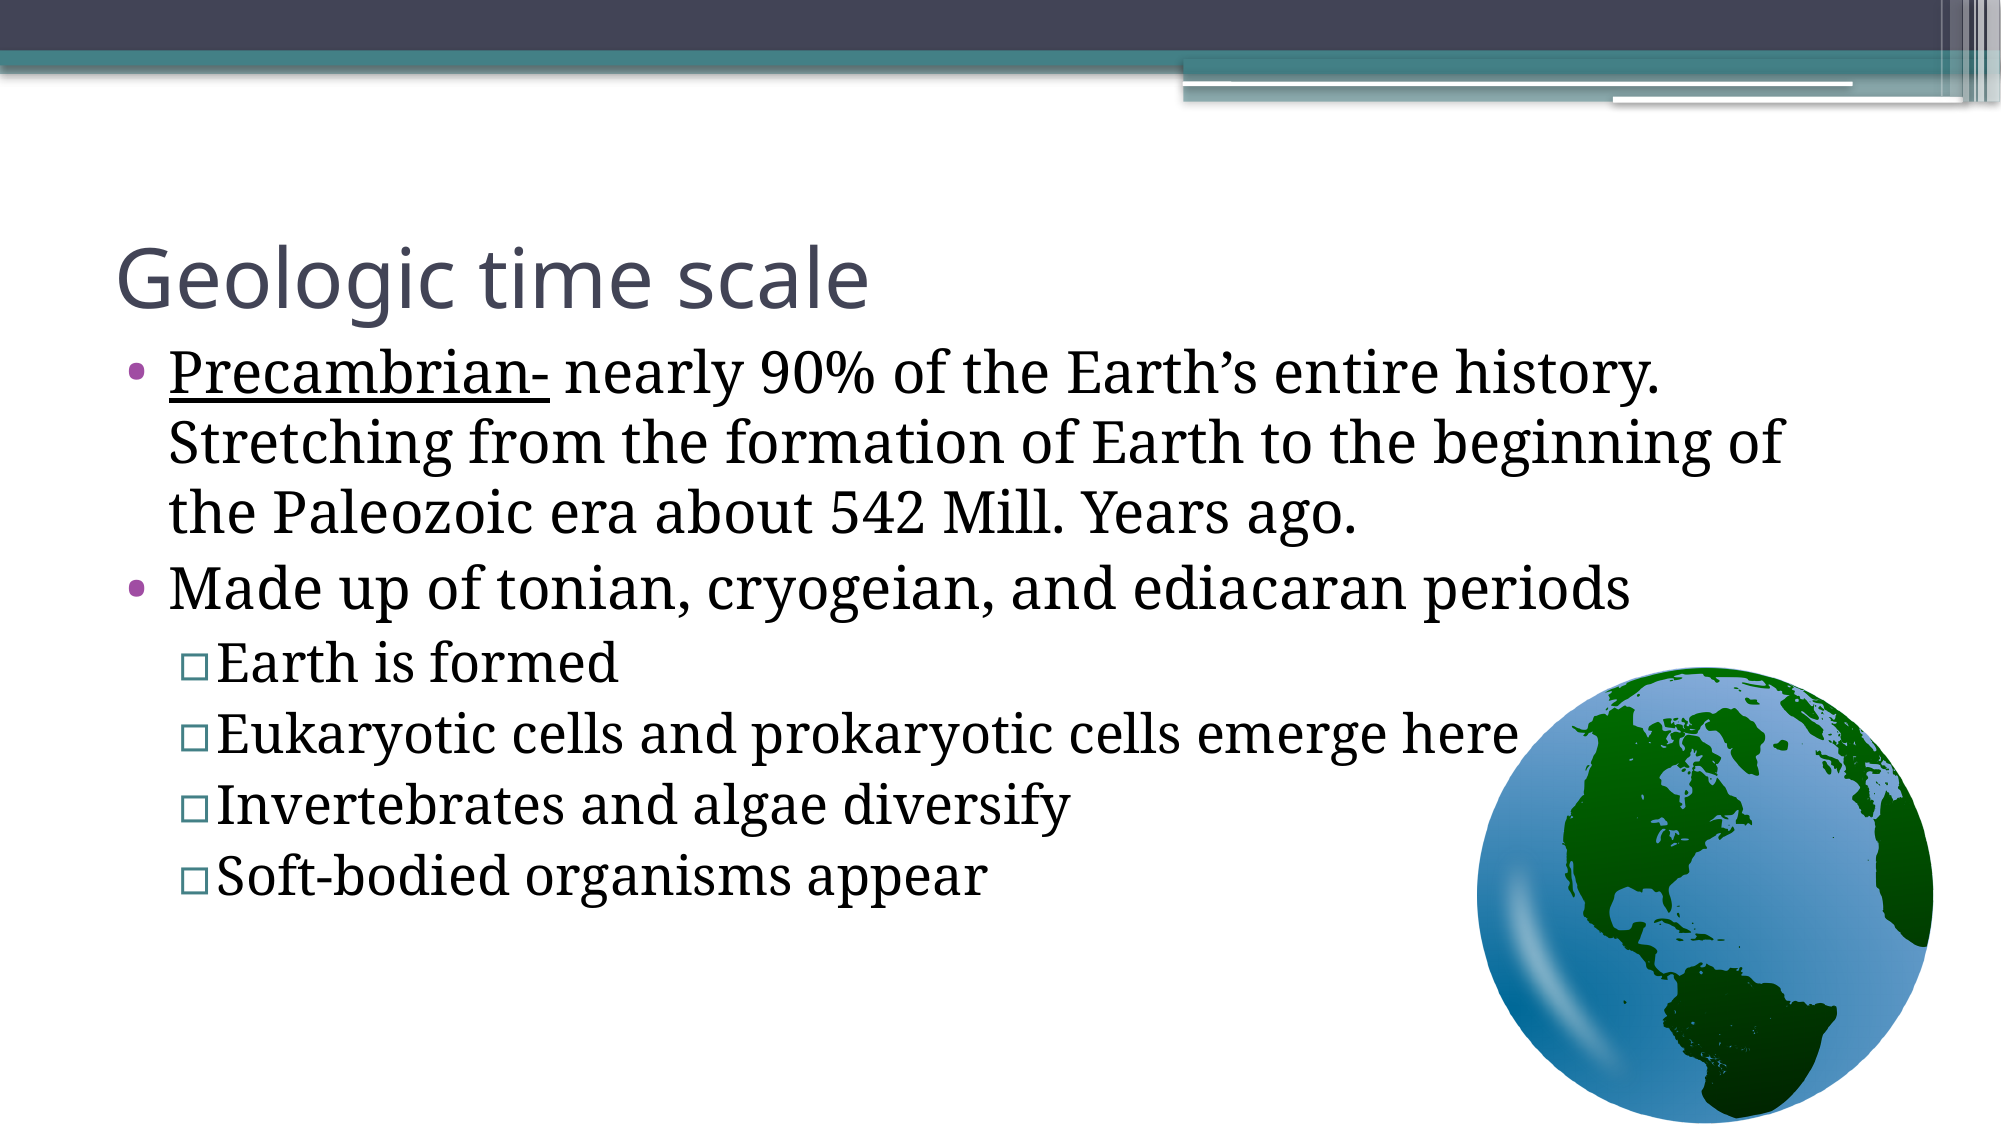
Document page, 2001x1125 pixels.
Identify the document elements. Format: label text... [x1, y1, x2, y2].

picture [1476, 667, 1935, 1125]
title Geologic time scale [99, 187, 1900, 363]
list Precambrian- nearly 90% of the Earth’s entire history. Stretching from the formation of Earth to the beginning of the Paleozoic era about 542 Mill. Years ago. Made up of tonian, cryogeian, and ediacaran periods Earth is formed Eukaryotic cells and prokaryotic cells emerge here Invertebrates and algae diversify Soft-bodied organisms appear [94, 328, 1895, 1038]
